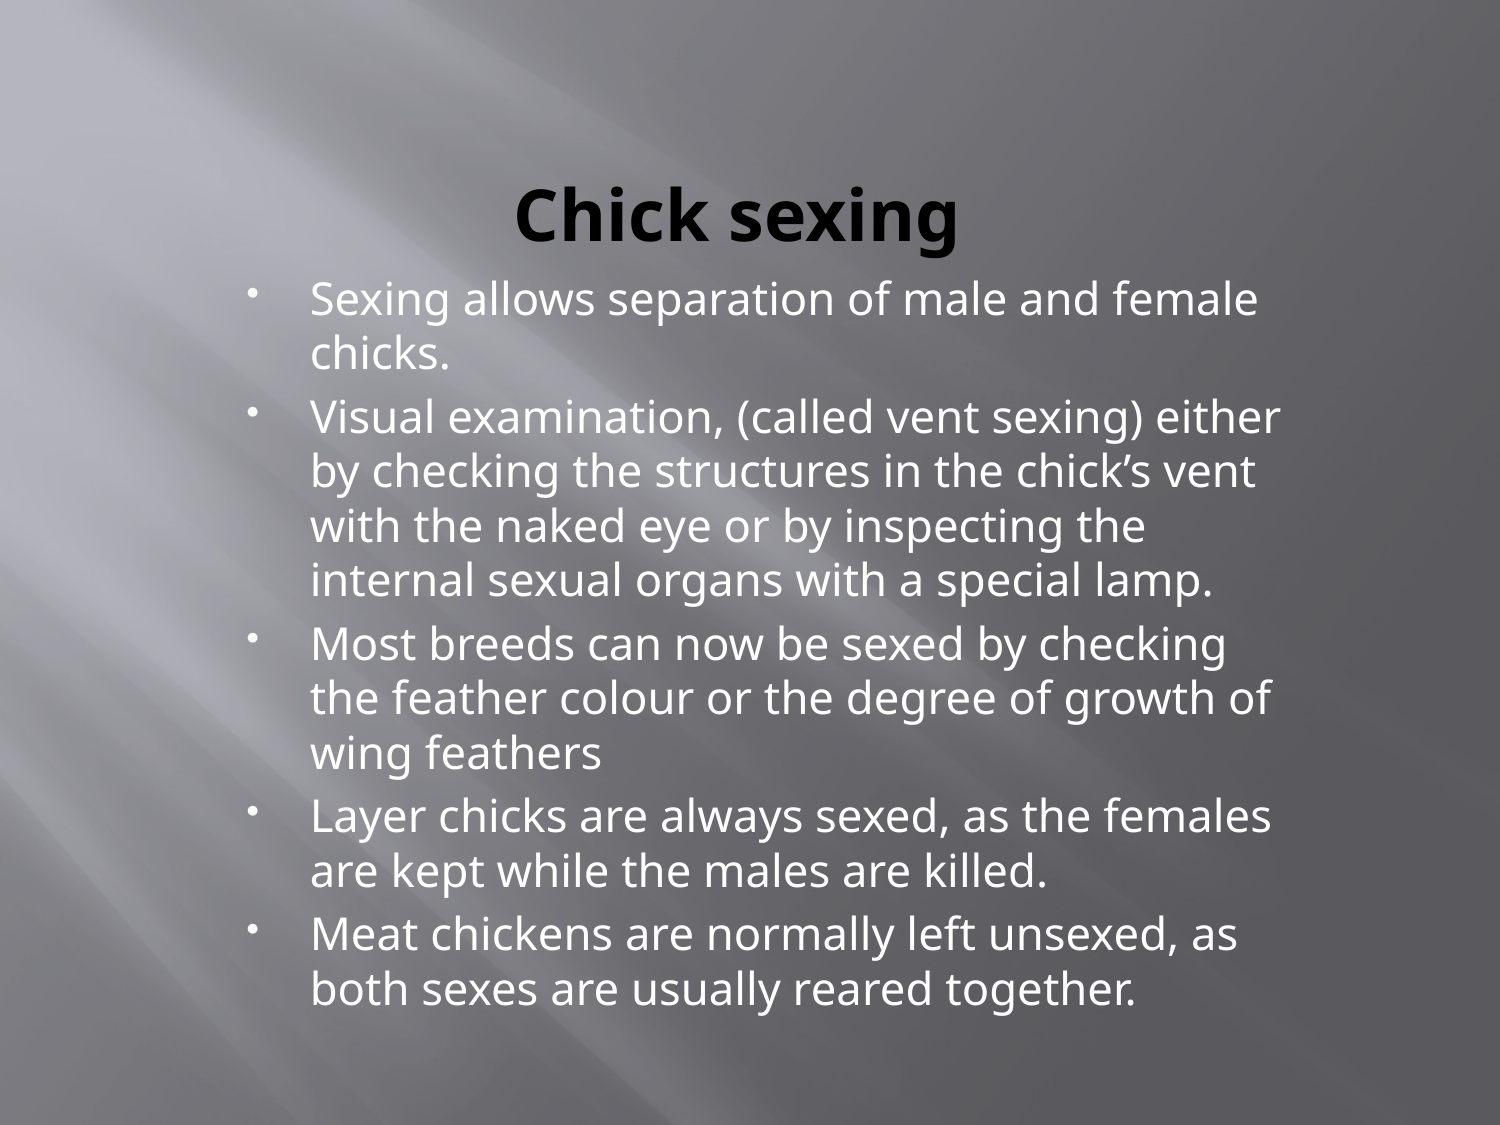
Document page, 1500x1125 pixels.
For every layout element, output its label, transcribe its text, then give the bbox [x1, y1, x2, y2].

title Chick sexing [237, 162, 1238, 262]
list Sexing allows separation of male and female chicks. Visual examination, (called vent sexing) either by checking the structures in the chick’s vent with the naked eye or by inspecting the internal sexual organs with a special lamp. Most breeds can now be sexed by checking the feather colour or the degree of growth of wing feathers Layer chicks are always sexed, as the females are kept while the males are killed. Meat chickens are normally left unsexed, as both sexes are usually reared together. [212, 262, 1325, 1035]
